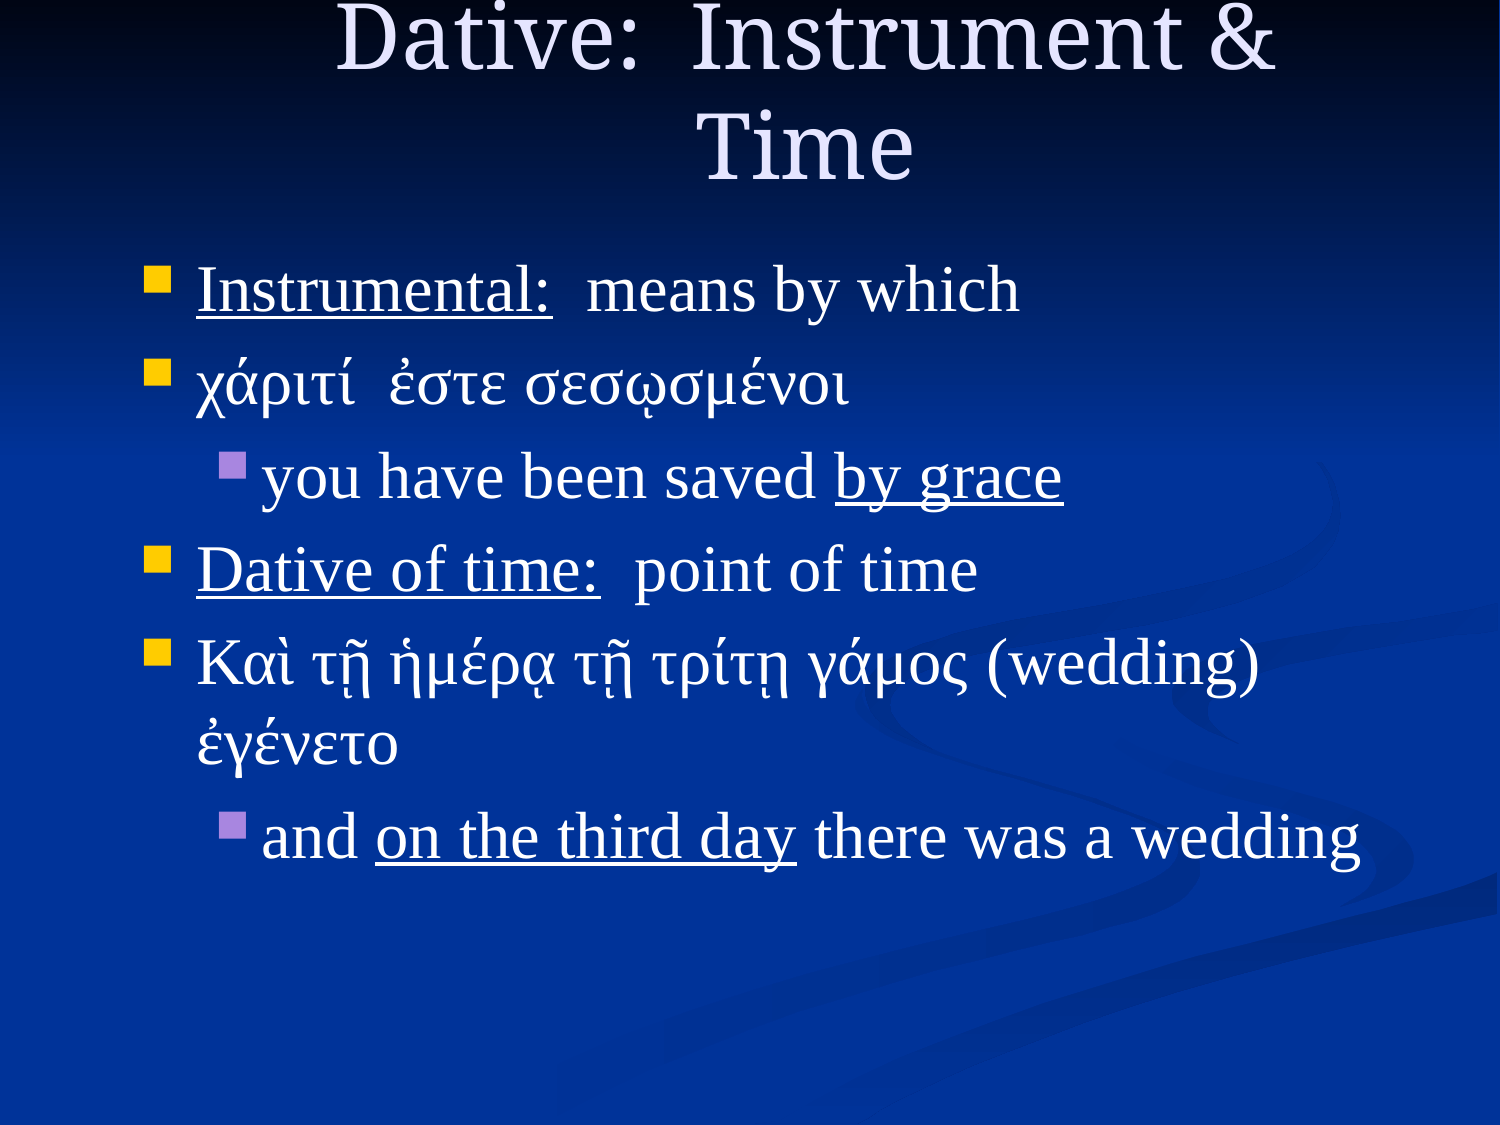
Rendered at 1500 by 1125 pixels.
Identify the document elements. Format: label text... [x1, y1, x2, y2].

title Dative: Instrument & Time [212, 24, 1400, 150]
list Instrumental: means by which χάριτί ἐστε σεσῳσμένοι you have been saved by grace Dative of time: point of time Καὶ τῇ ἡμέρᾳ τῇ τρίτῃ γάμος (wedding) ἐγένετο and on the third day there was a wedding [125, 237, 1400, 1013]
